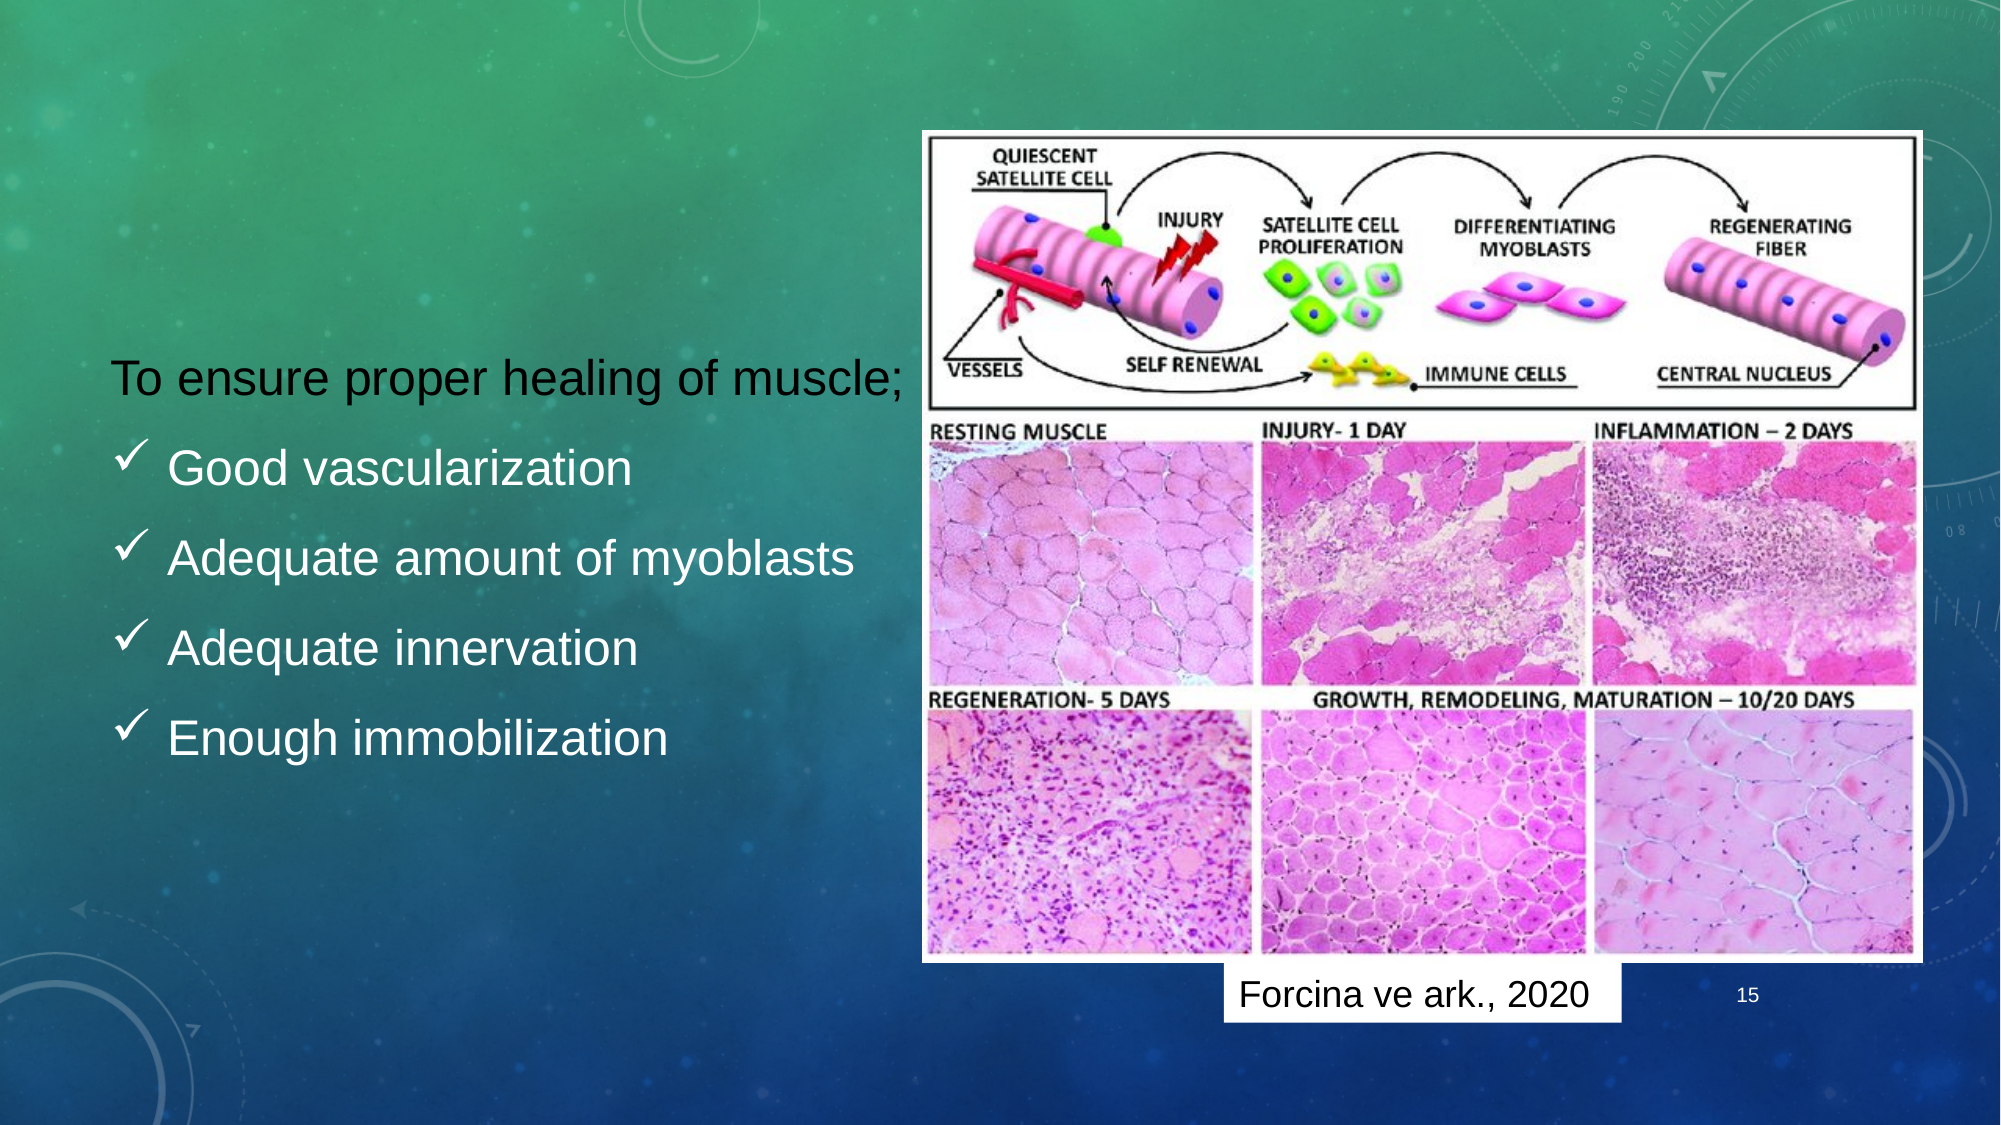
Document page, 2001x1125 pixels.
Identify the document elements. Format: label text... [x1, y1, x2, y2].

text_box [922, 129, 1923, 1025]
text_box To ensure proper healing of muscle; Good vascularization Adequate amount of myoblasts Adequate innervation Enough immobilization [96, 248, 916, 894]
picture [0, 0, 2001, 1125]
